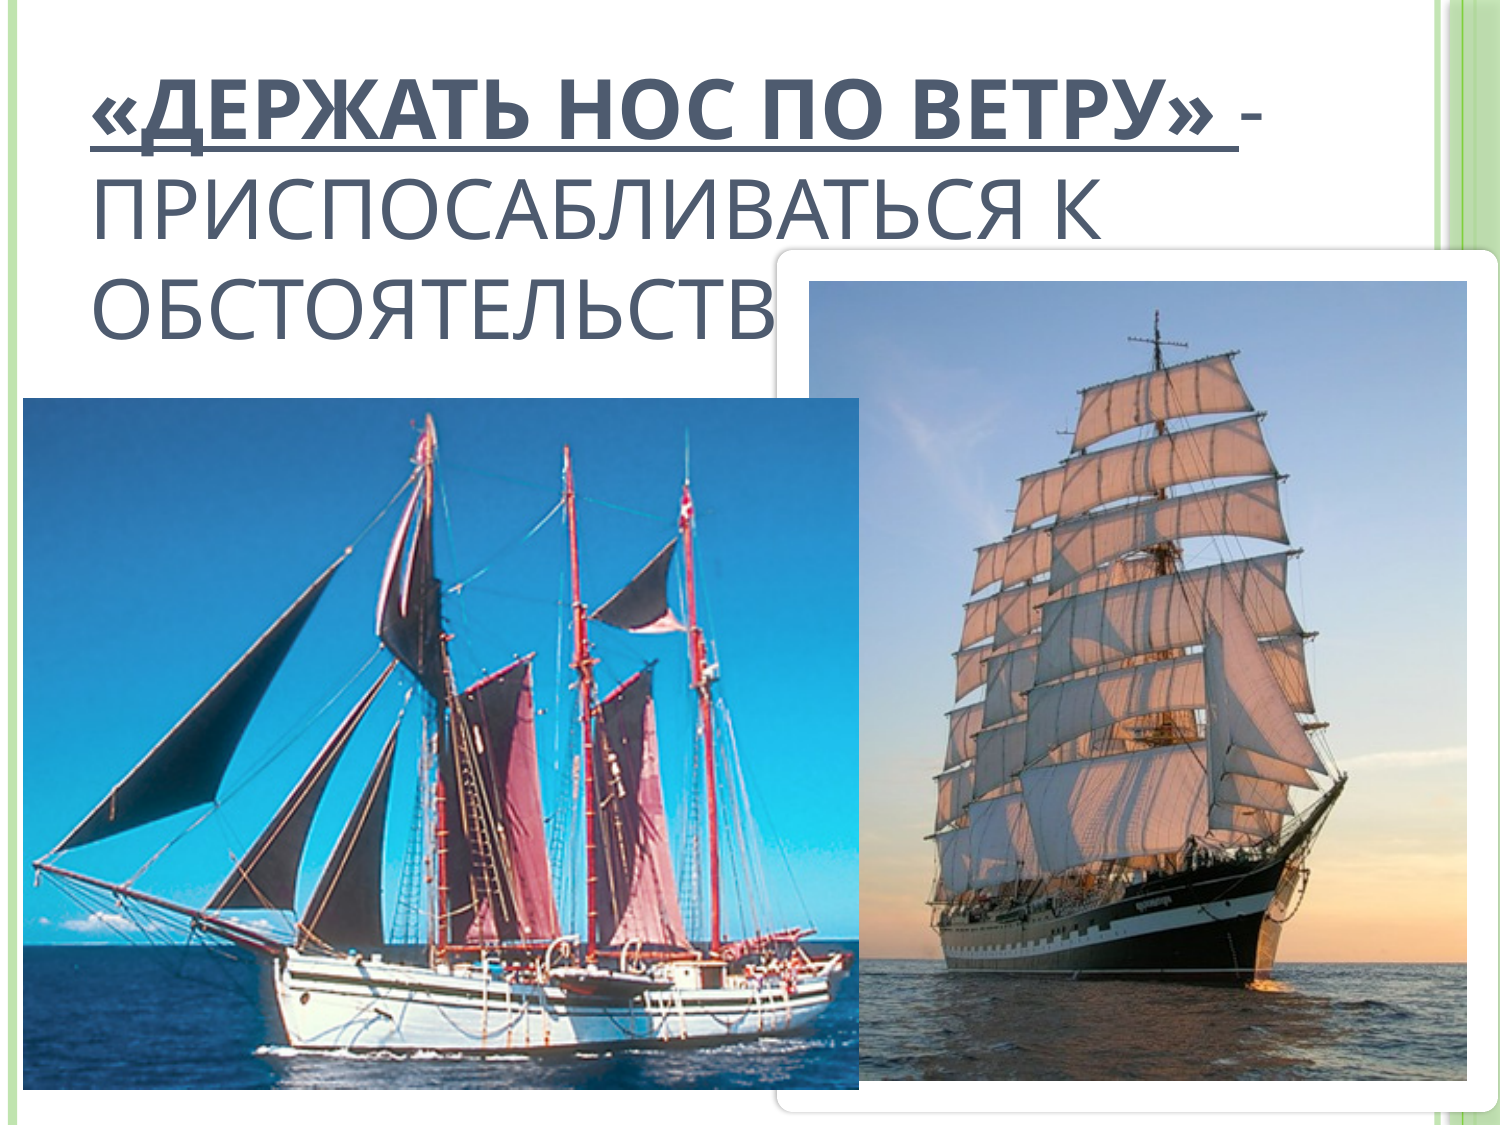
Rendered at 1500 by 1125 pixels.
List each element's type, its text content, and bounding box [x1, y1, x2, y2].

title «держать нос по ветру» -приспосабливаться к обстоятельствам. [75, 45, 1500, 364]
picture [22, 397, 860, 1091]
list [807, 280, 1468, 1082]
picture [596, 1080, 605, 1091]
